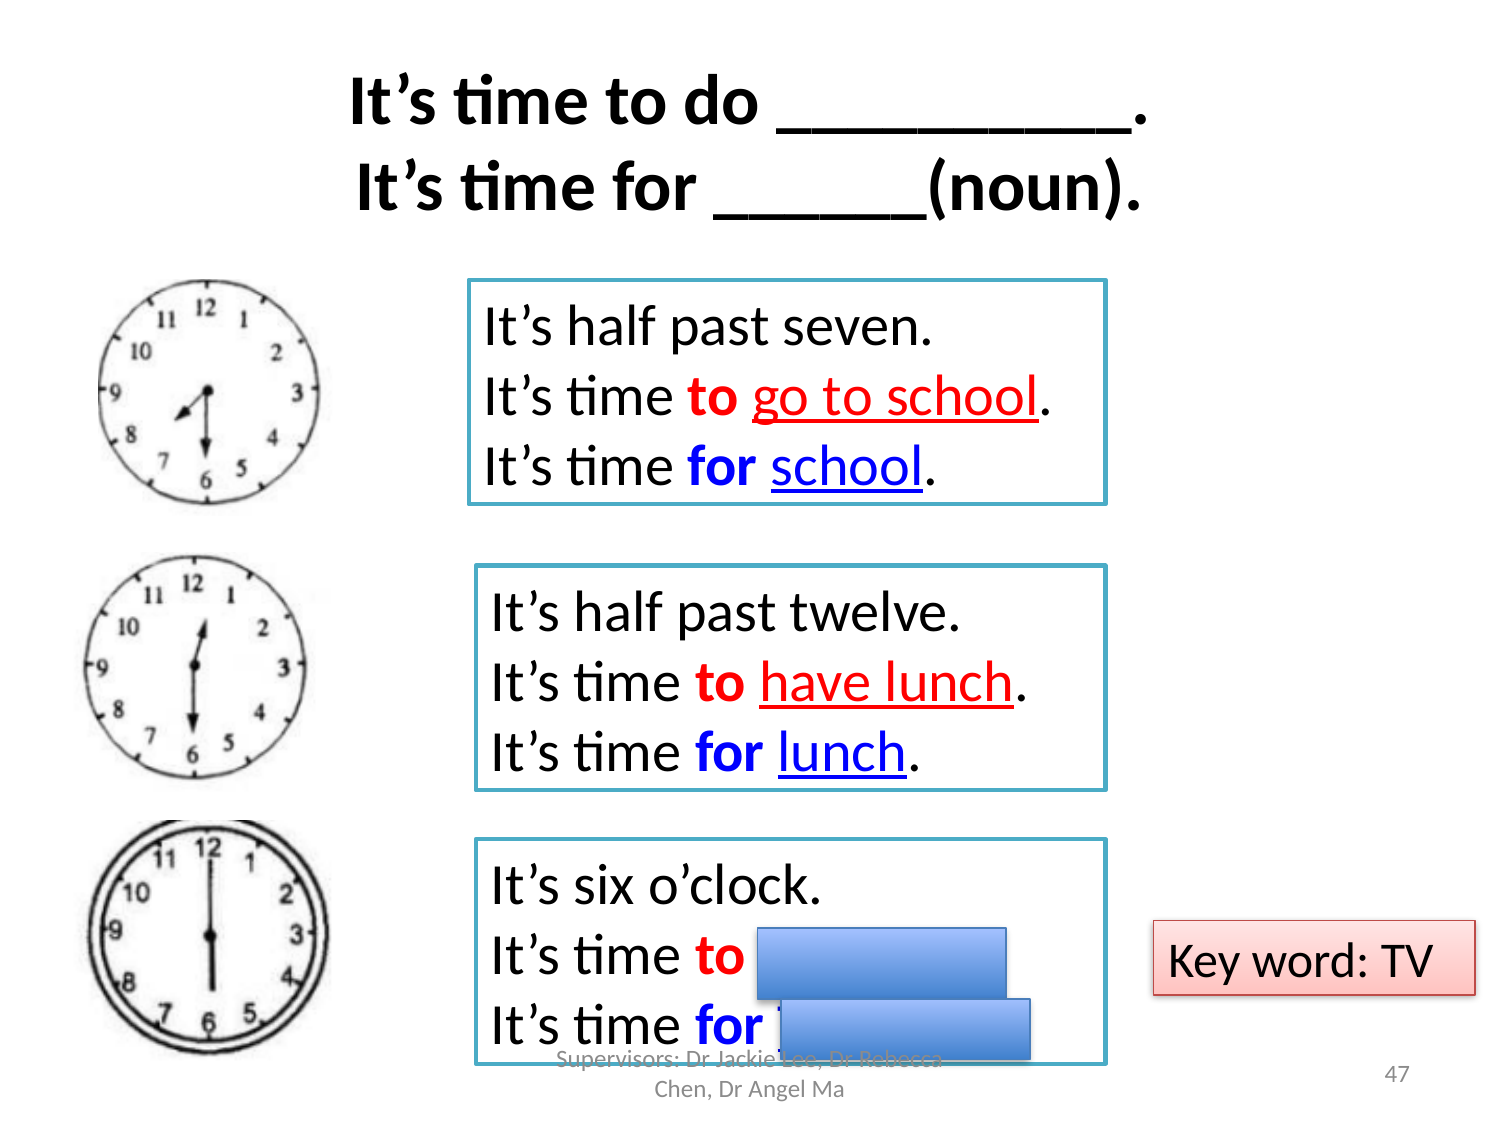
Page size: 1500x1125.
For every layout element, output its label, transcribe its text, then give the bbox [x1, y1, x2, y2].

title It’s time to do __________. It’s time for ______(noun). [75, 45, 1425, 233]
footer Supervisors: Dr Jackie Lee, Dr Rebecca Chen, Dr Angel Ma [512, 1042, 988, 1103]
text_box It’s six o’clock. It’s time to watch TV. It’s time for TV. [474, 837, 1108, 1066]
text_box [780, 998, 1031, 1060]
picture [58, 552, 336, 793]
slide_number 47 [1074, 1042, 1425, 1103]
text_box Key word: TV [1153, 920, 1476, 996]
text_box [757, 927, 1007, 1000]
picture [58, 820, 369, 1067]
picture [98, 279, 336, 517]
text_box It’s half past seven. It’s time to go to school. It’s time for school. [467, 278, 1108, 506]
text_box It’s half past twelve. It’s time to have lunch. It’s time for lunch. [474, 563, 1108, 792]
